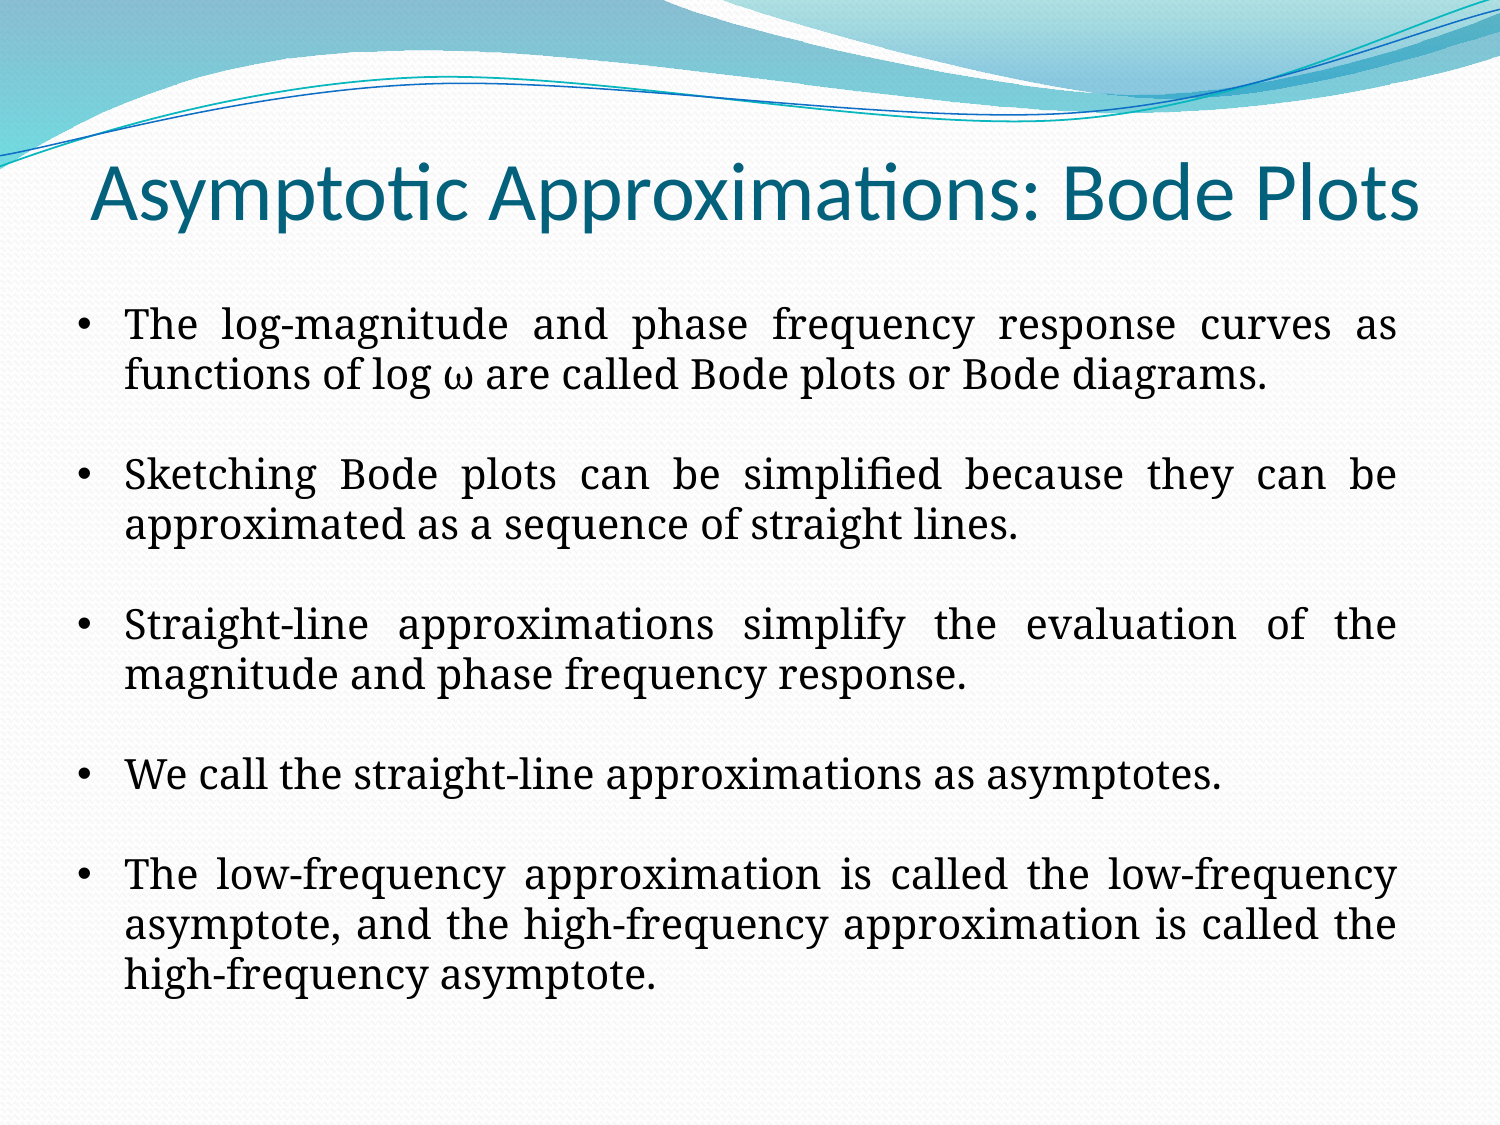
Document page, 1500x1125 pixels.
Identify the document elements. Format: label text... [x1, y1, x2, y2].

title Asymptotic Approximations: Bode Plots [75, 125, 1438, 238]
text_box The log-magnitude and phase frequency response curves as functions of log ω are called Bode plots or Bode diagrams. Sketching Bode plots can be simplified because they can be approximated as a sequence of straight lines. Straight-line approximations simplify the evaluation of the magnitude and phase frequency response. We call the straight-line approximations as asymptotes. The low-frequency approximation is called the low-frequency asymptote, and the high-frequency approximation is called the high-frequency asymptote. [62, 290, 1413, 1006]
